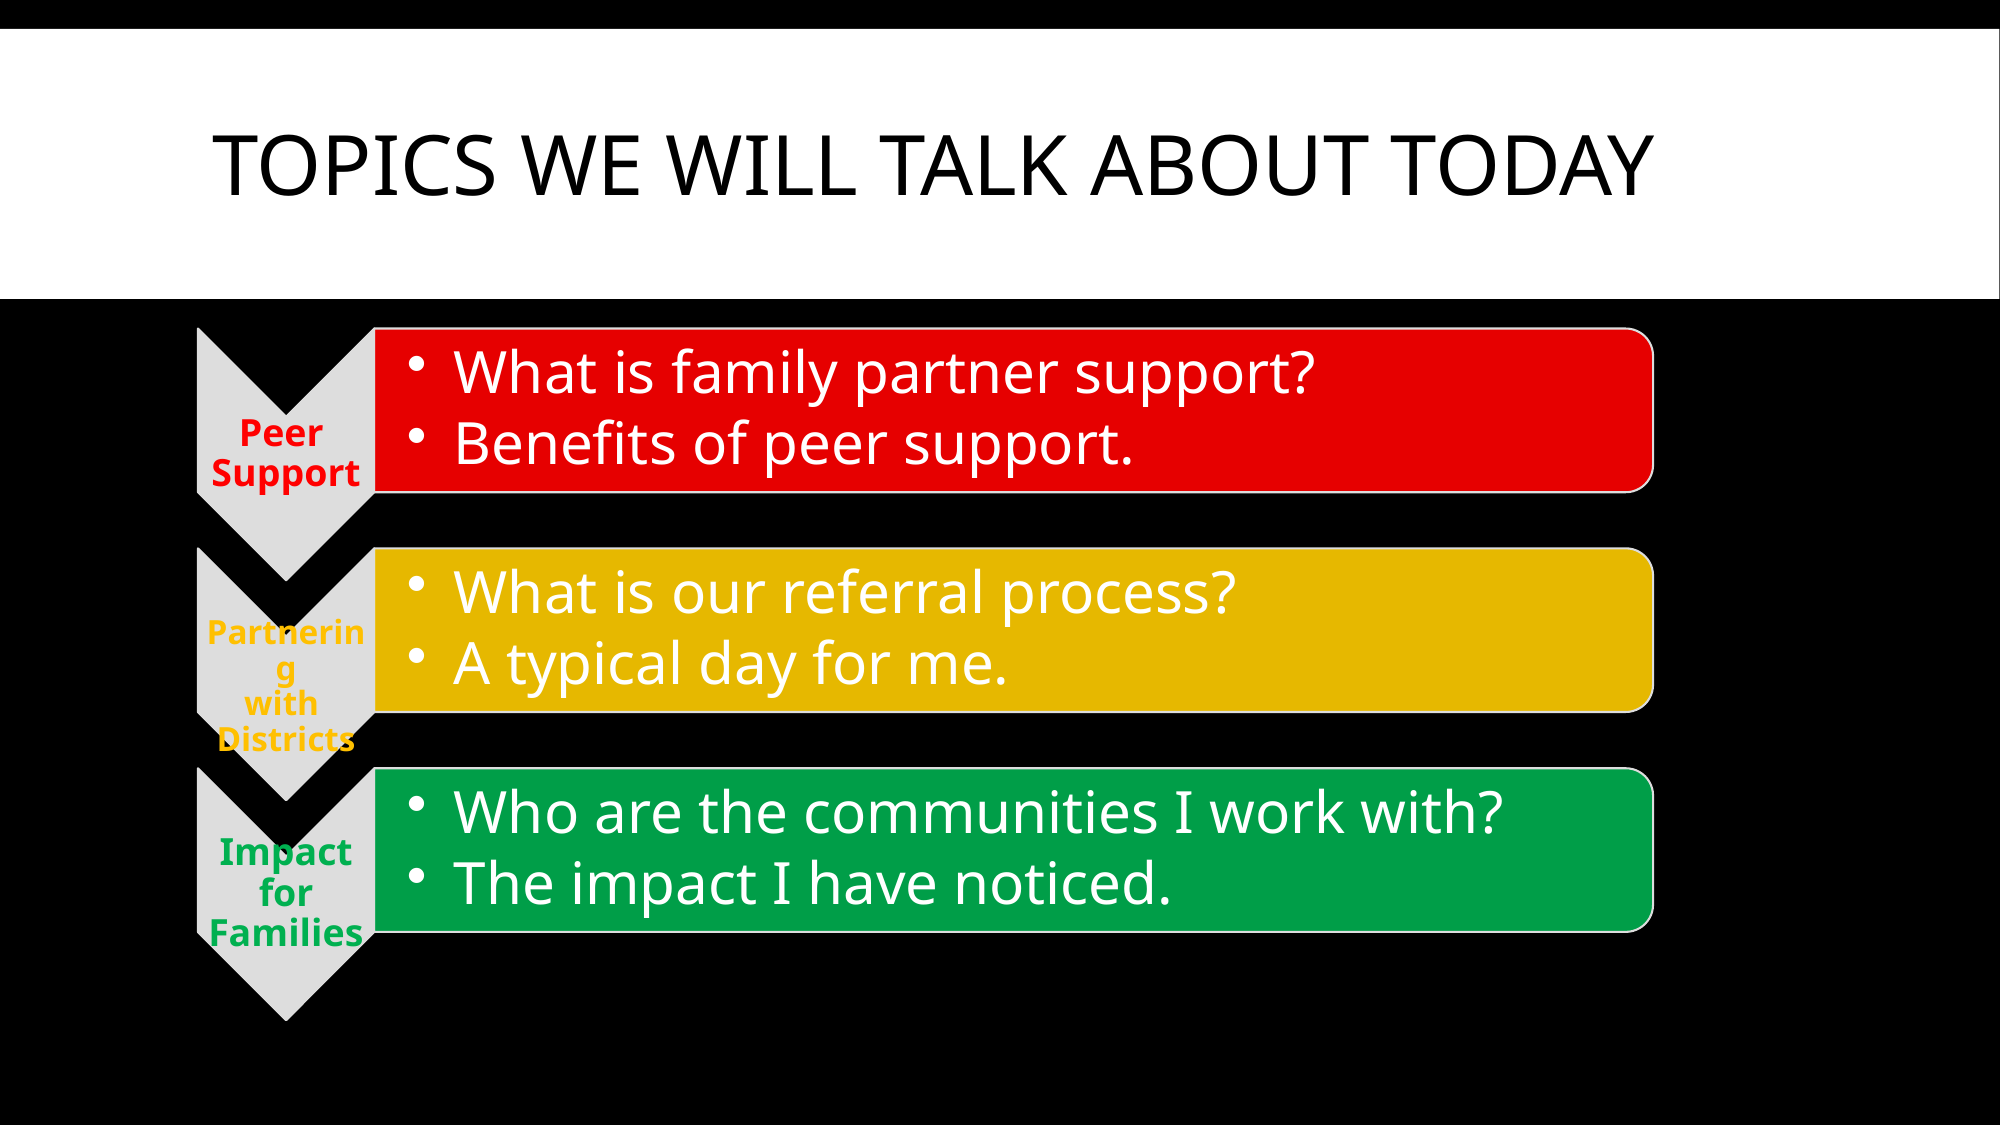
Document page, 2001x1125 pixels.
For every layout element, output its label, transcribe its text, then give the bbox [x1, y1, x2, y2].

title Topics we will talk about today [197, 46, 1803, 295]
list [197, 327, 1654, 1022]
